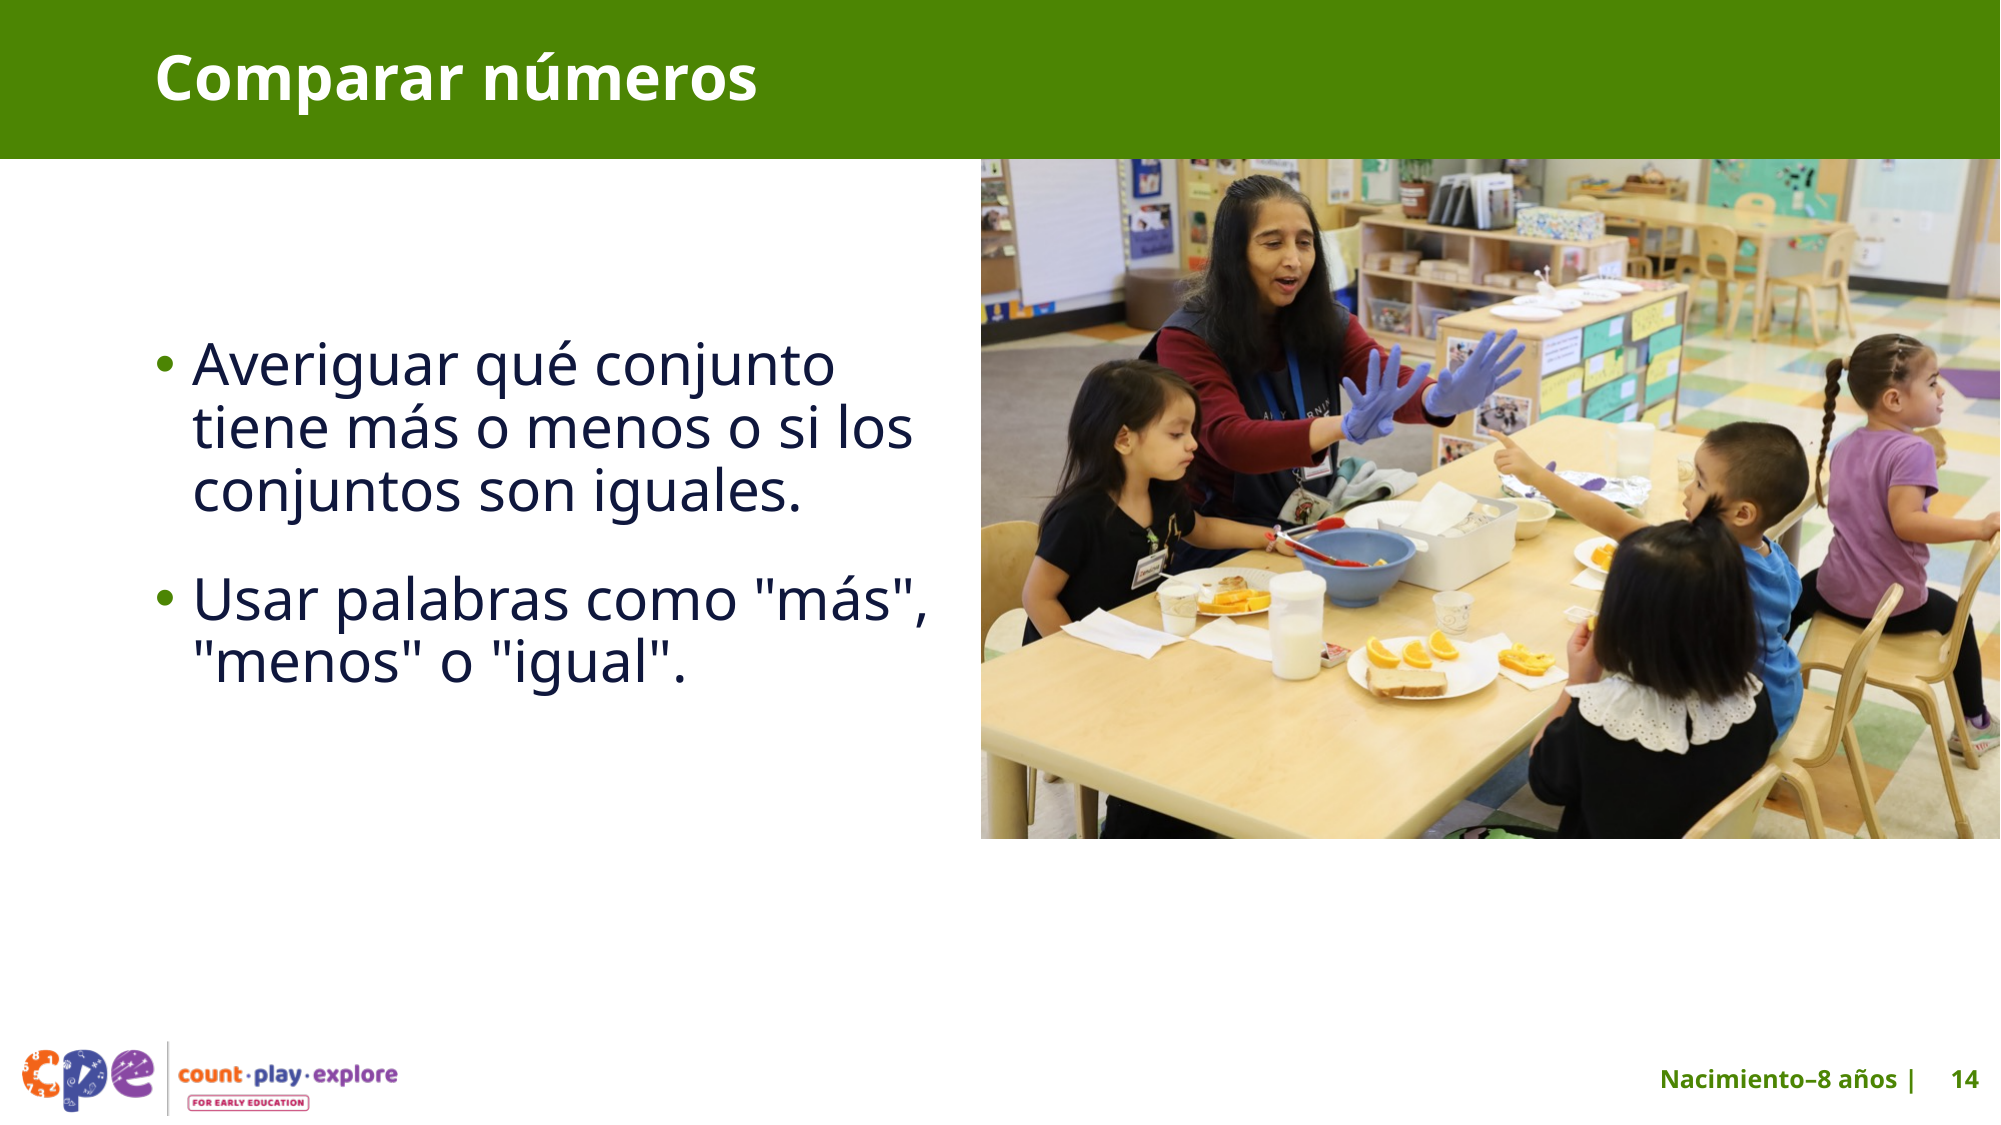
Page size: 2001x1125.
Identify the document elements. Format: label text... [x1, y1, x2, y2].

title Comparar números [139, 38, 1917, 123]
picture [22, 1041, 398, 1116]
picture [981, 159, 2000, 839]
list Averiguar qué conjunto tiene más o menos o si los conjuntos son iguales. Usar palabras como "más", "menos" o "igual". [139, 192, 948, 839]
